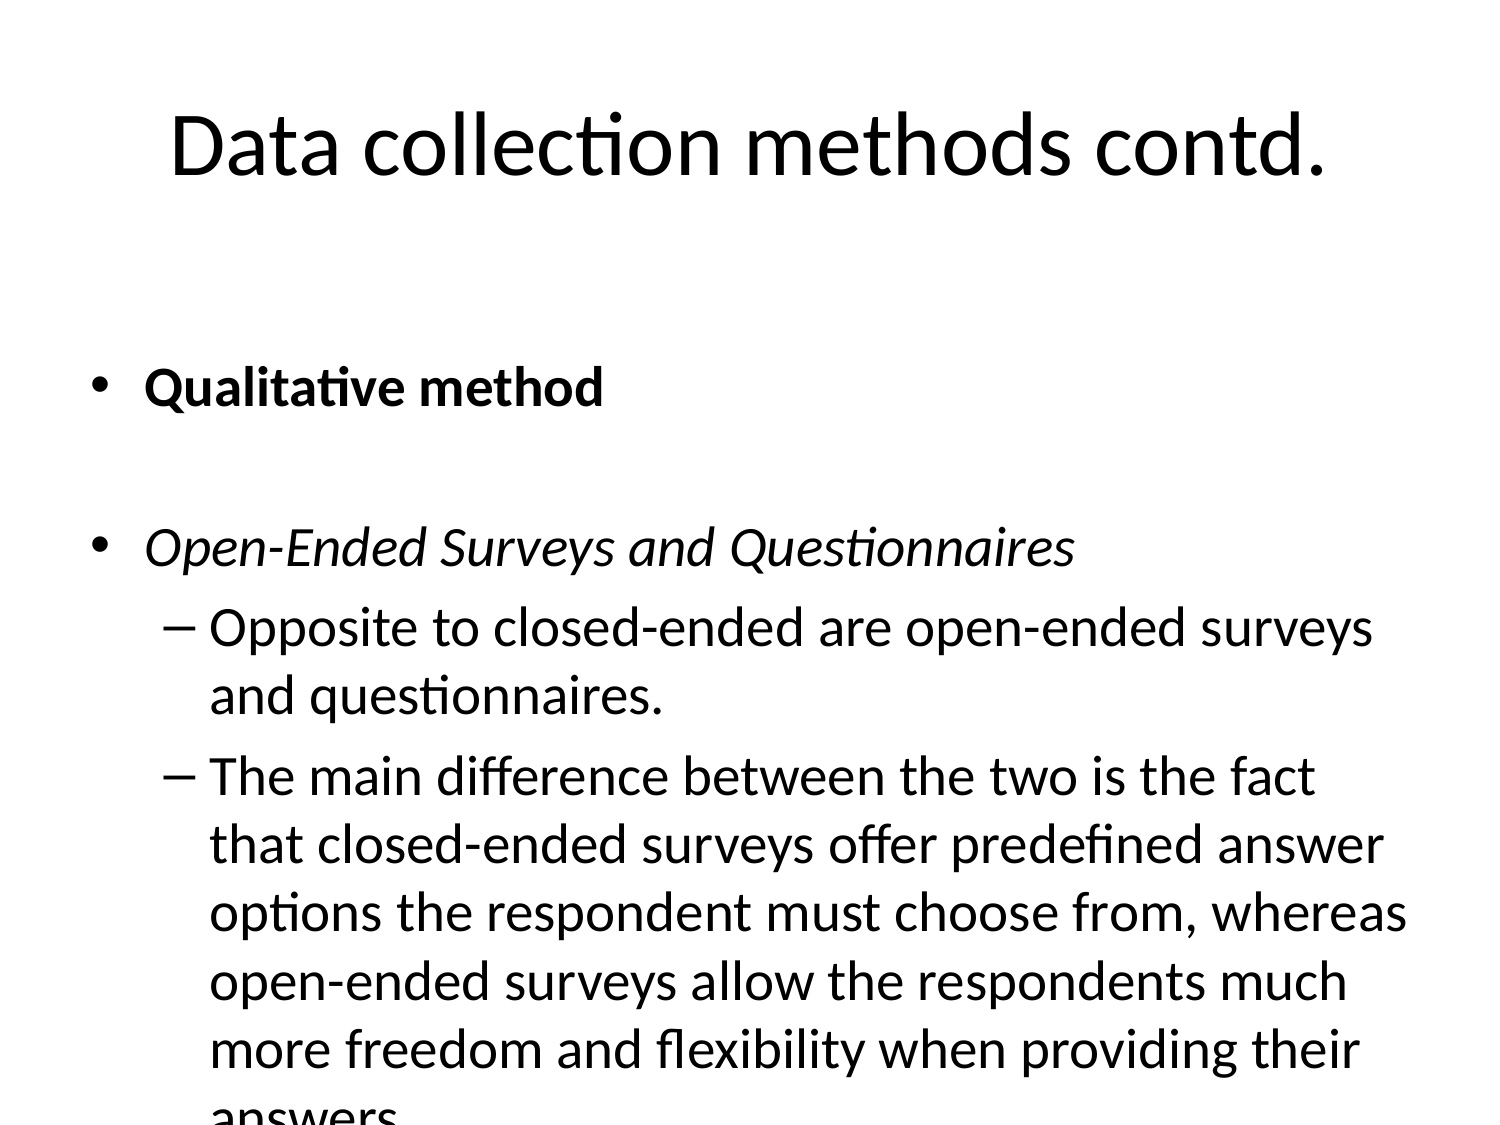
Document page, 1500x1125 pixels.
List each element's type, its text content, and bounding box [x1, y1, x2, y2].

list Qualitative method Open-Ended Surveys and Questionnaires Opposite to closed-ended are open-ended surveys and questionnaires. The main difference between the two is the fact that closed-ended surveys offer predefined answer options the respondent must choose from, whereas open-ended surveys allow the respondents much more freedom and flexibility when providing their answers. [75, 262, 1425, 1125]
title Data collection methods contd. [75, 45, 1425, 233]
